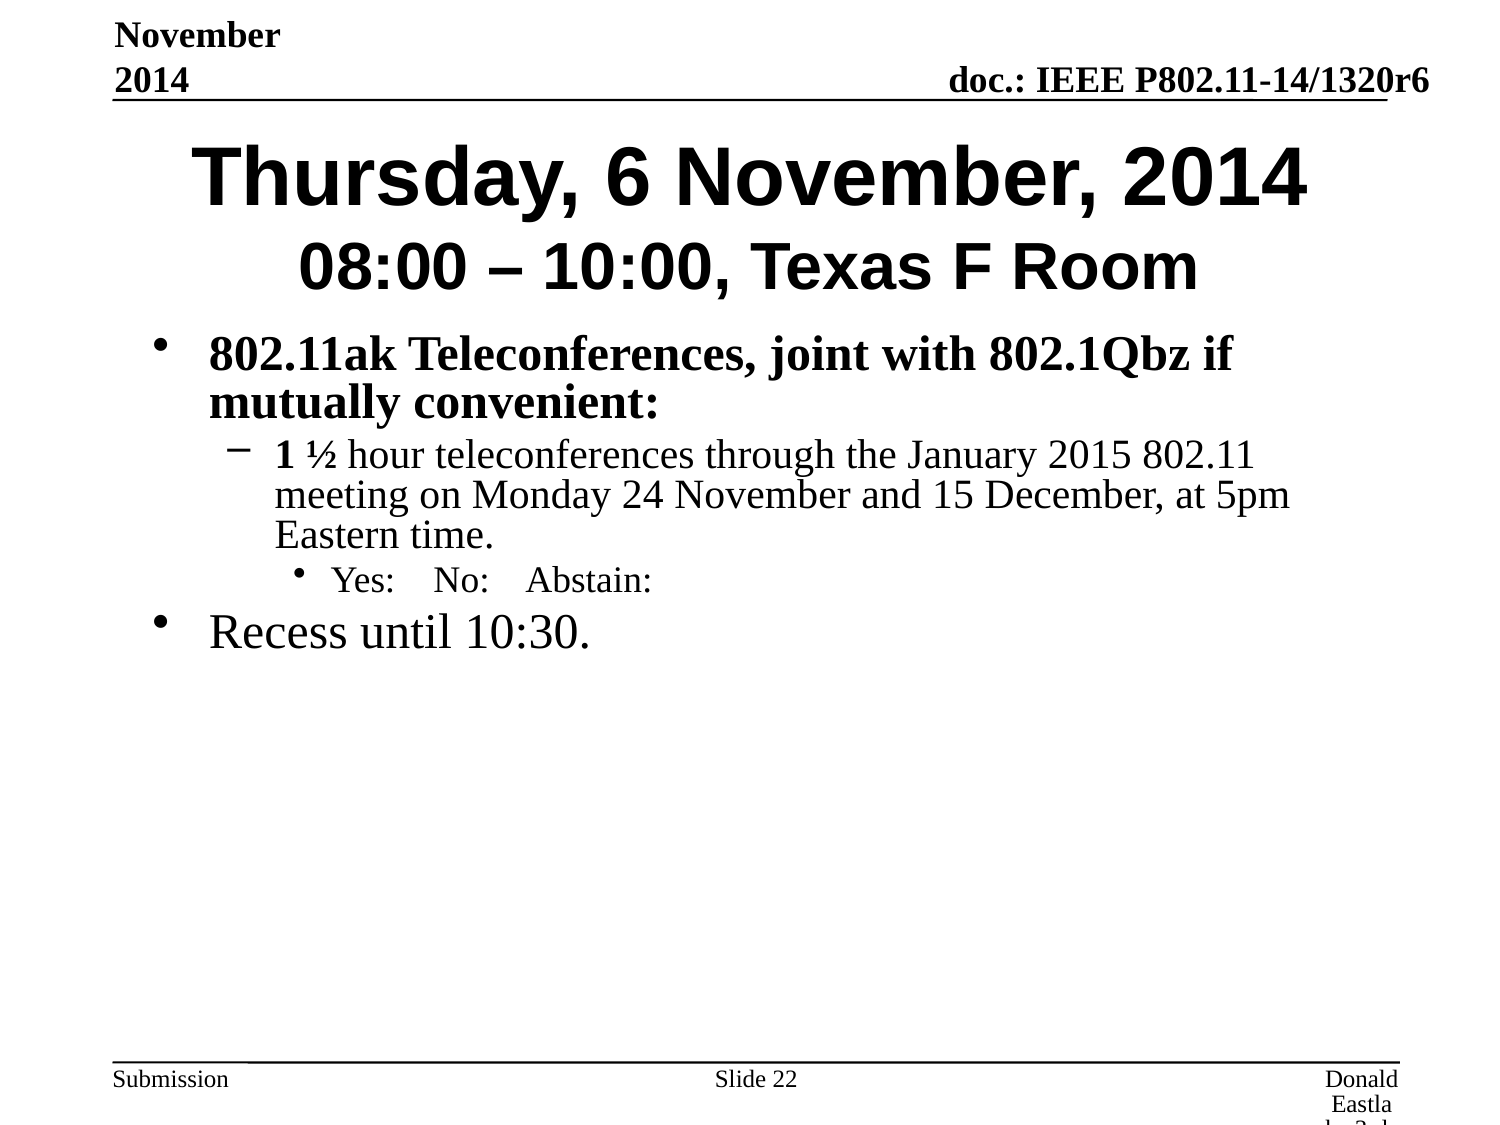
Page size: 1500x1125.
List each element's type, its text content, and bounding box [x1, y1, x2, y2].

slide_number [114, 54, 290, 100]
slide_number Slide 22 [712, 1063, 800, 1093]
title Thursday, 6 November, 2014 08:00 – 10:00, Texas F Room [112, 112, 1388, 313]
list 802.11ak Teleconferences, joint with 802.1Qbz if mutually convenient: 1 ½ hour teleconferences through the January 2015 802.11 meeting on Monday 24 November and 15 December, at 5pm Eastern time. Yes: No: Abstain: Recess until 10:30. [137, 324, 1388, 1063]
footer Donald Eastlake 3rd, Huawei Technologies [1325, 1062, 1402, 1093]
